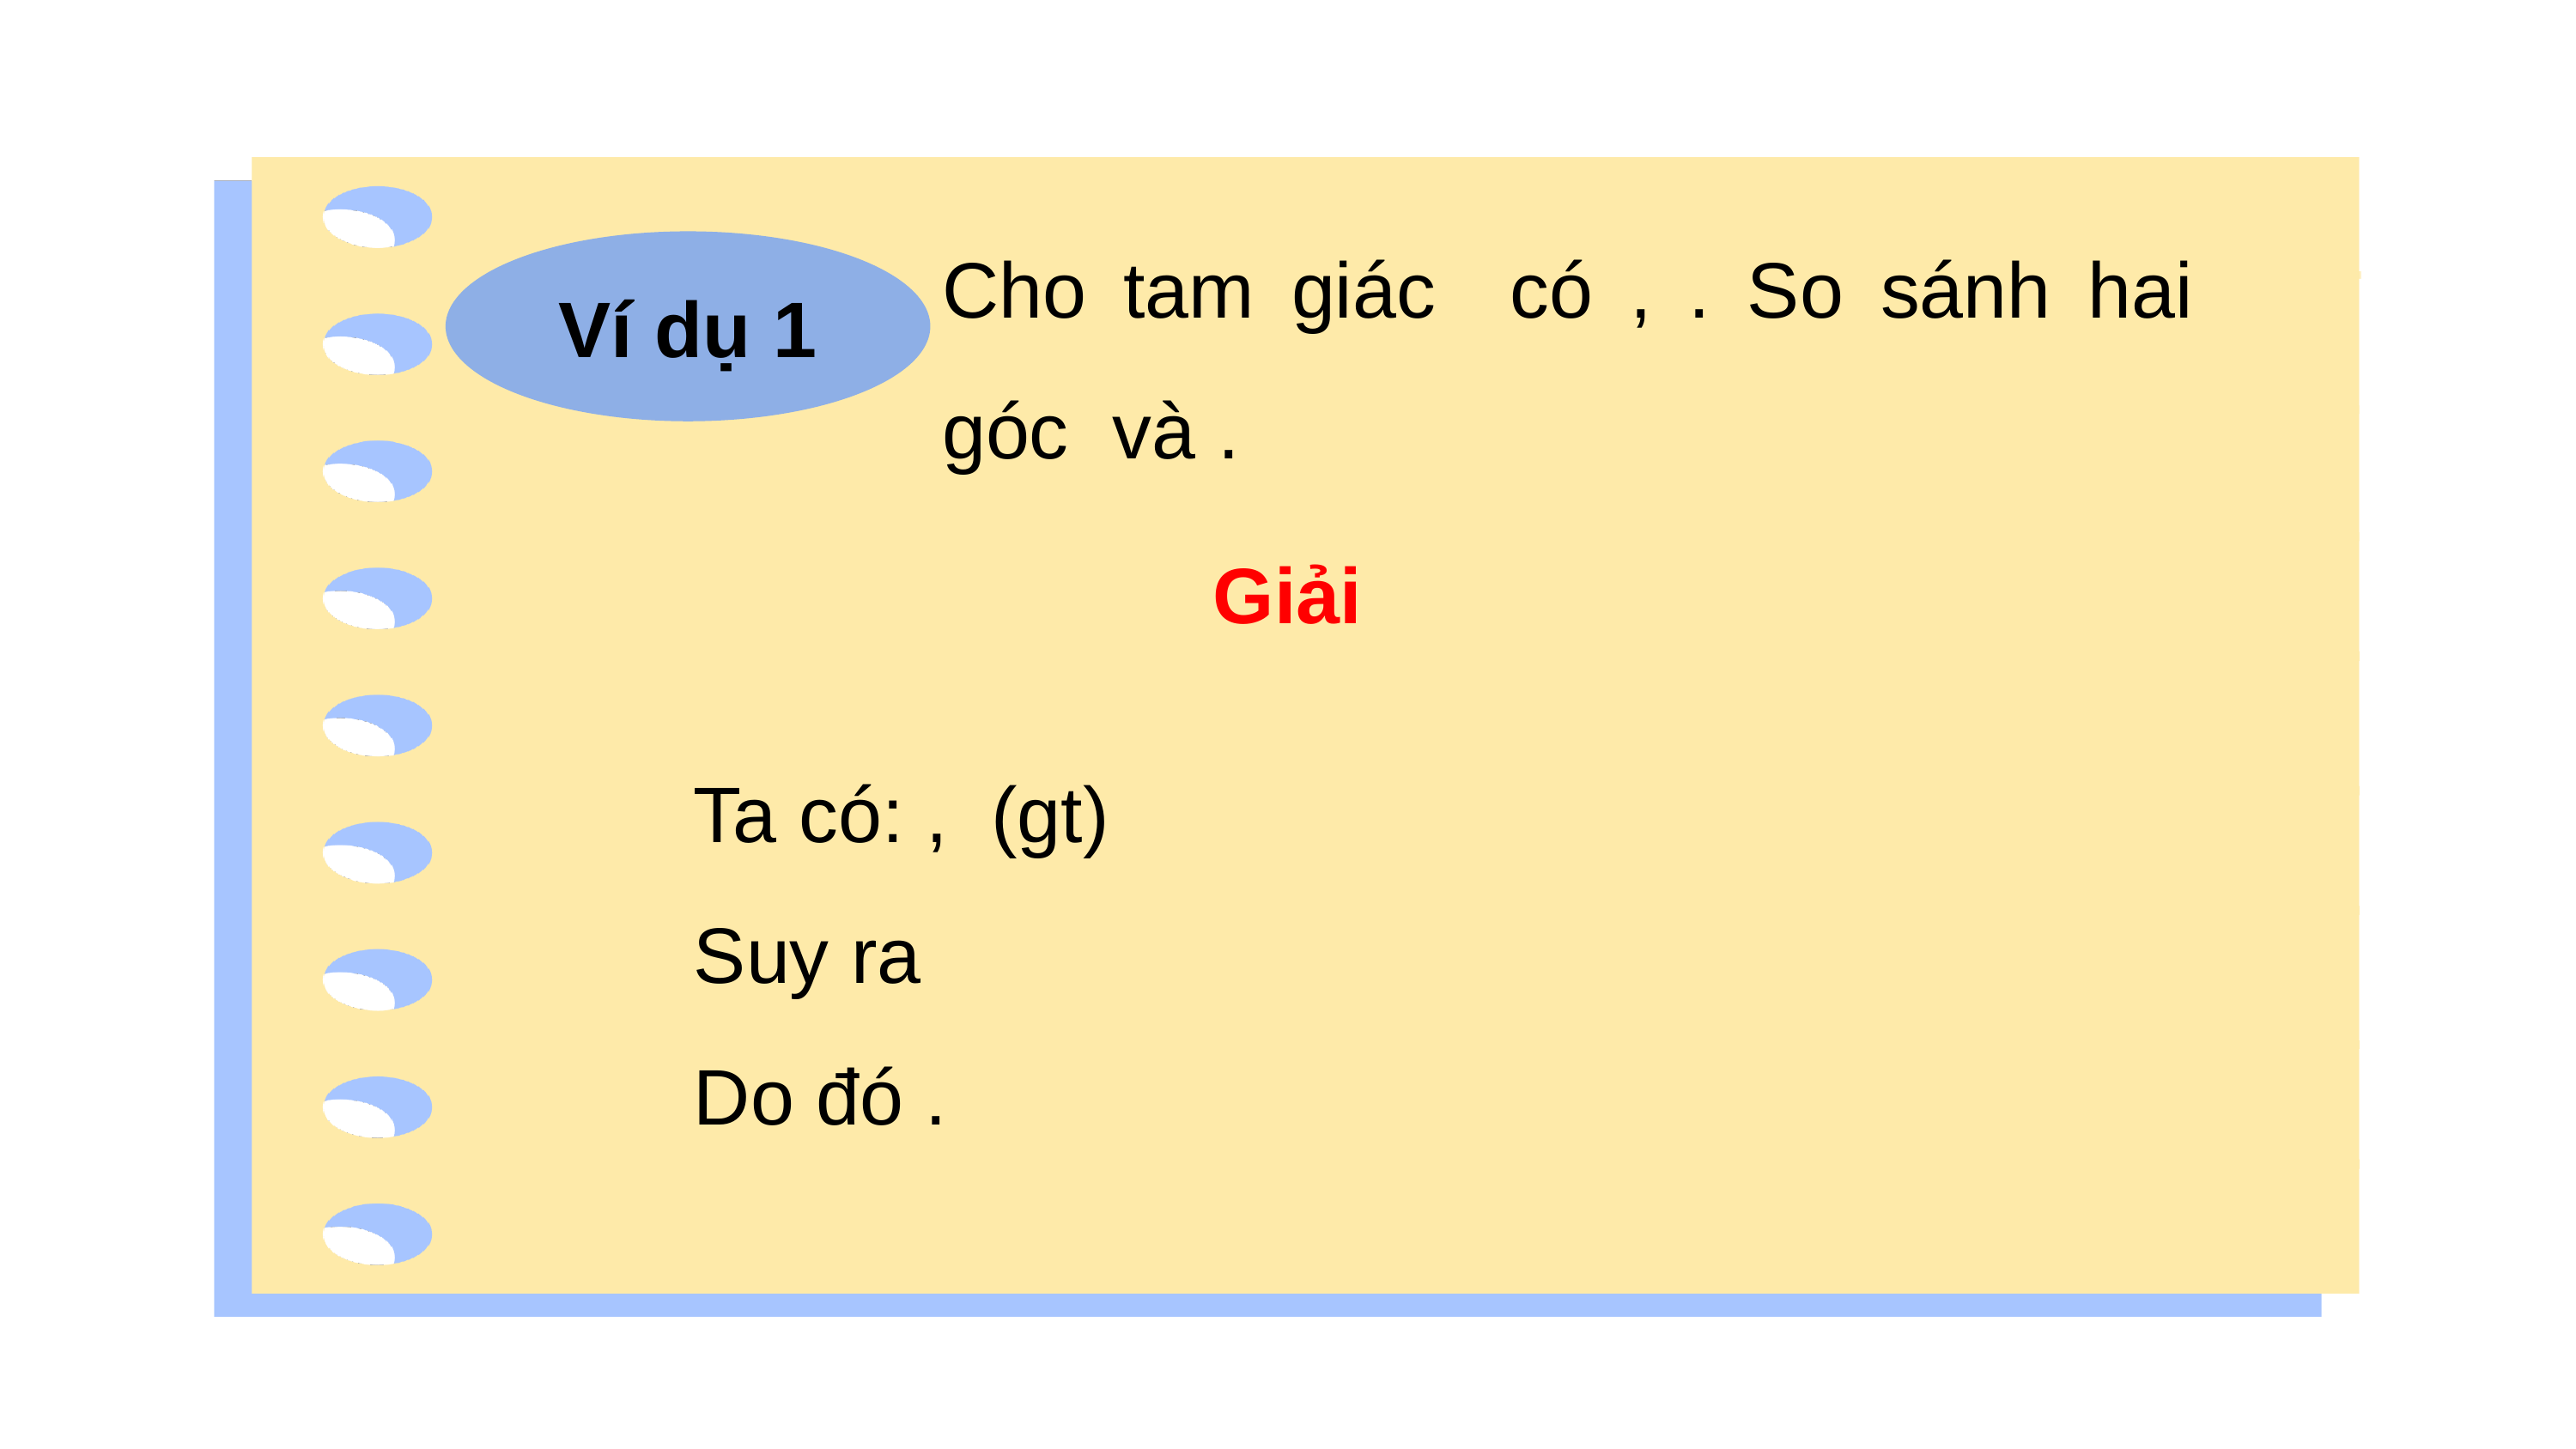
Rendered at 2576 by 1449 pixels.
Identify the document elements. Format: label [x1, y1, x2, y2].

picture [214, 157, 2361, 1317]
